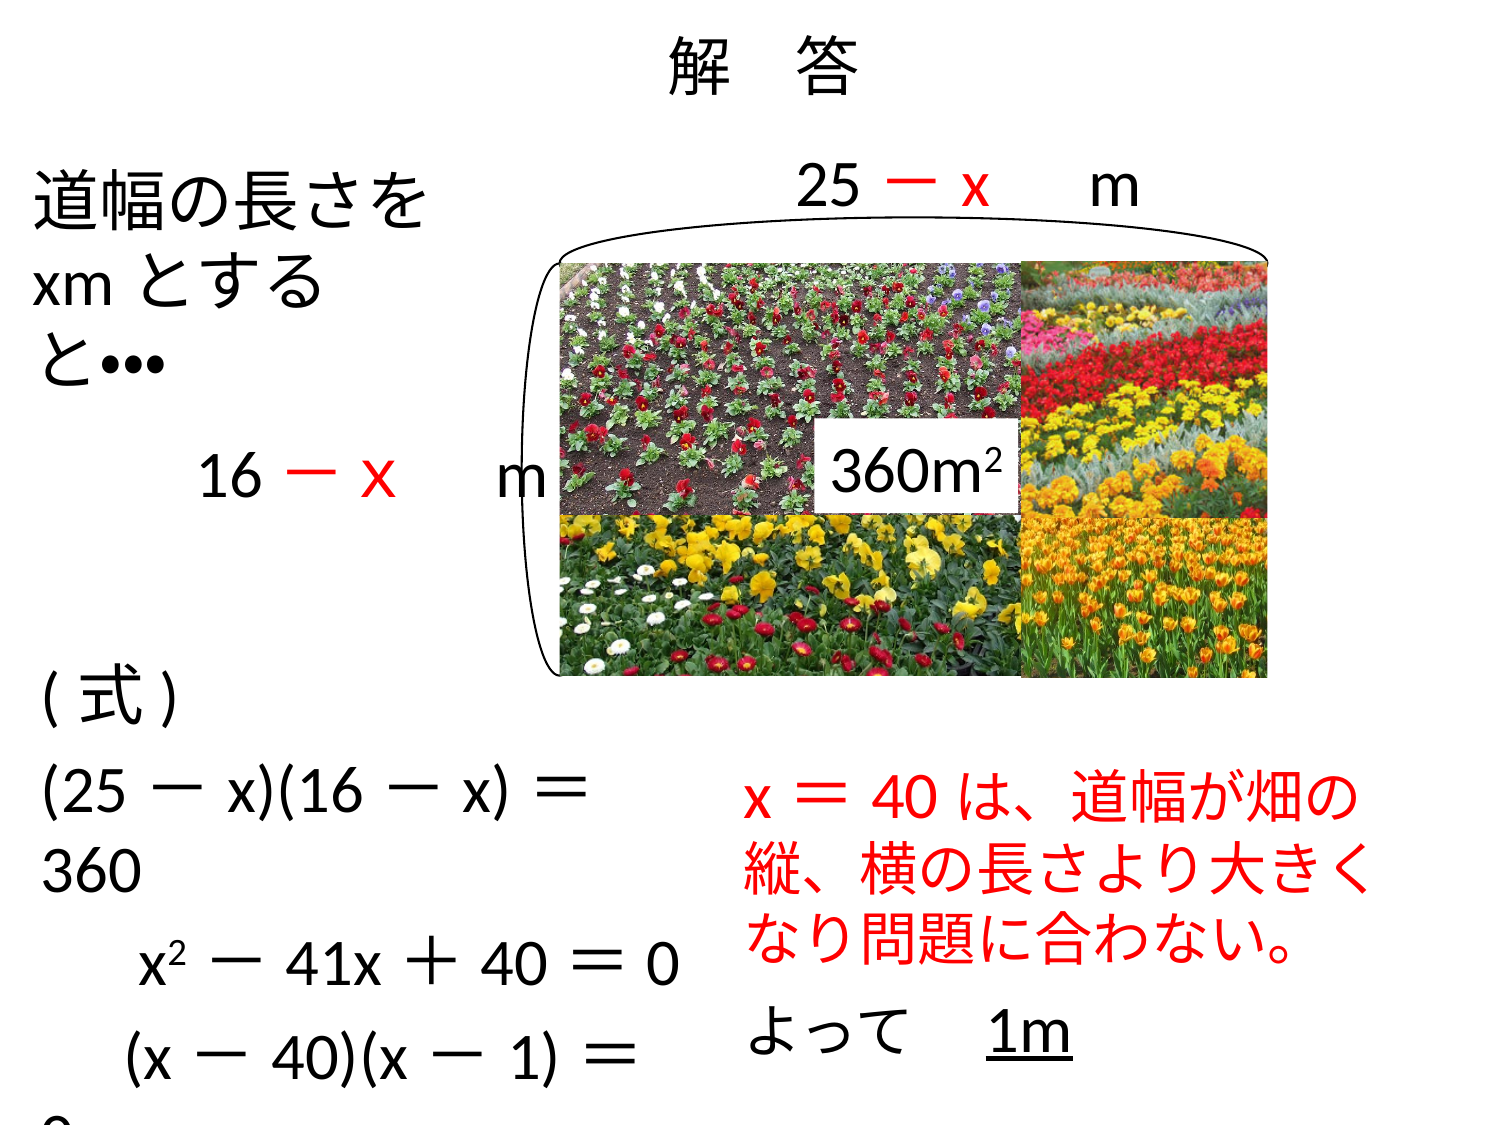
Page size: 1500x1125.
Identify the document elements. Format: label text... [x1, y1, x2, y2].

text_box x＝40は、道幅が畑の縦、横の長さより大きくなり問題に合わない。 よって 1m [728, 744, 1402, 1071]
text_box 16－ｘ m [180, 423, 516, 519]
text_box 道幅の長さをxmとすると・・・ [17, 151, 455, 313]
title 解 答 [88, 19, 1439, 112]
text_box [521, 217, 1359, 784]
text_box (式) (25－x)(16－x)＝360 x2－41x＋40＝0 (x－40)(x－1)＝0 x＝40，1 [25, 645, 699, 1118]
text_box 25－x m [780, 131, 1158, 215]
